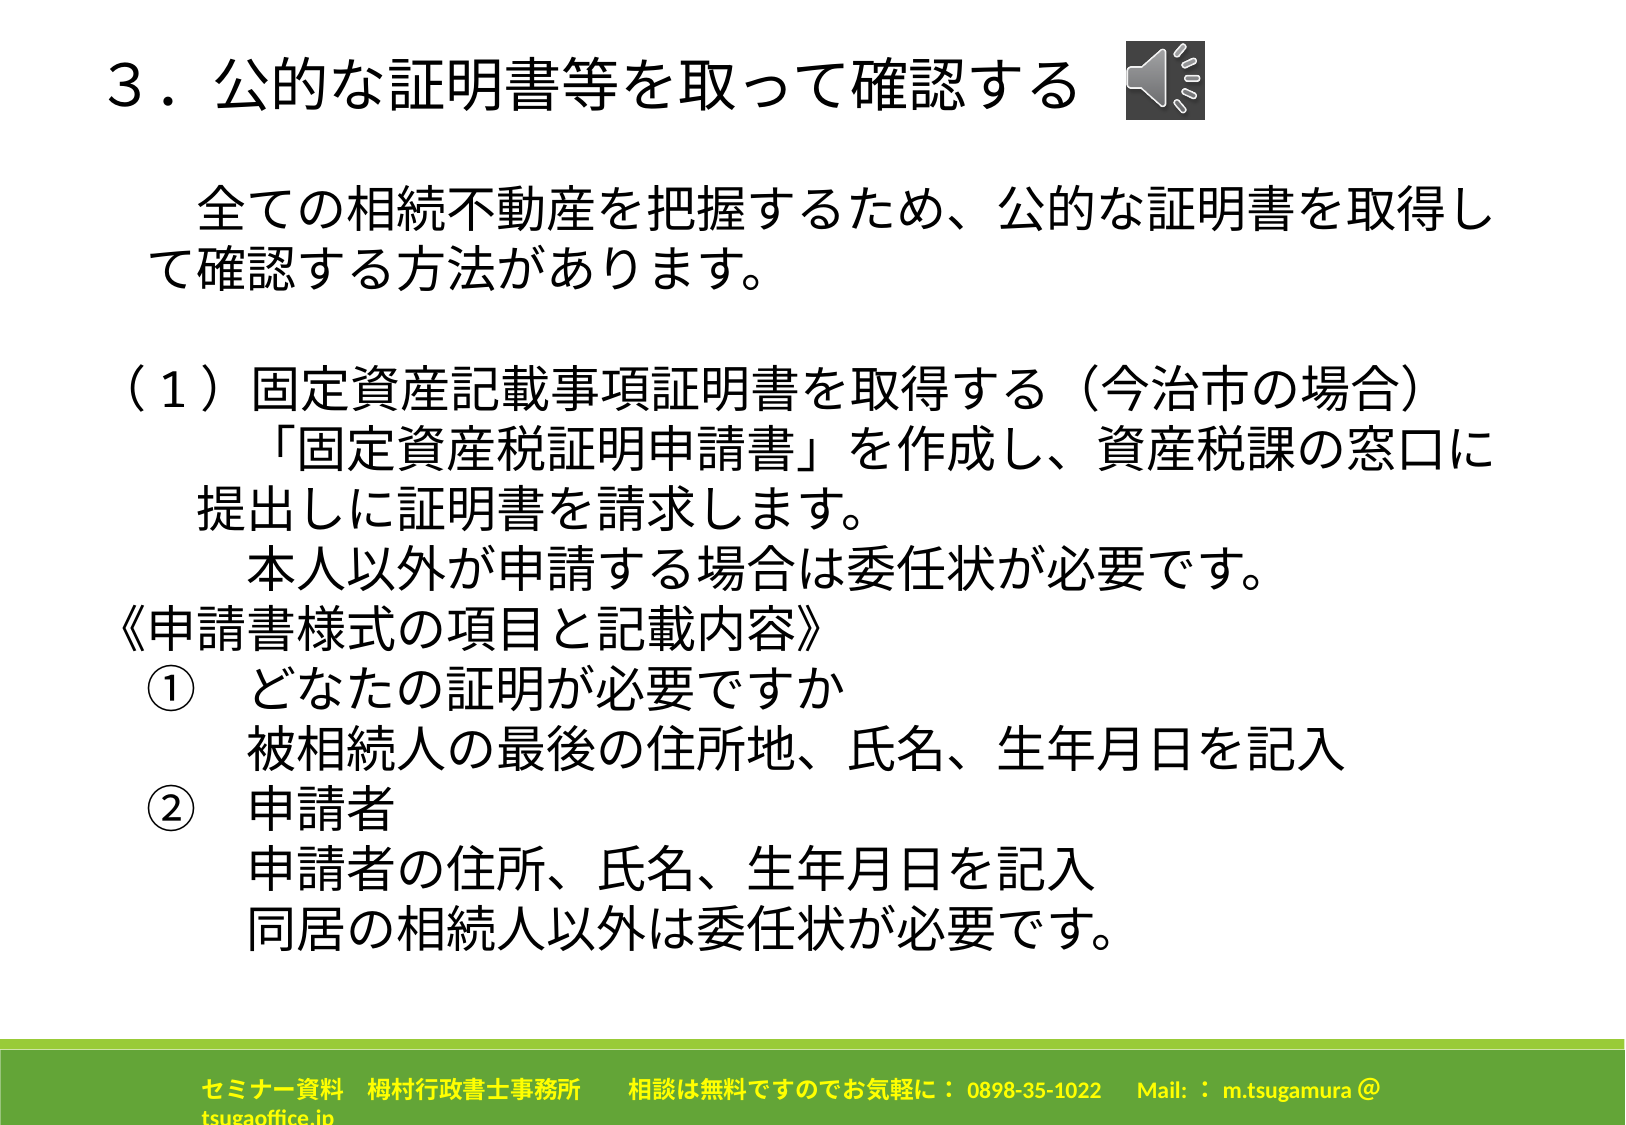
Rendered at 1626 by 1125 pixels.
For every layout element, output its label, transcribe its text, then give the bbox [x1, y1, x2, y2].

text_box ３．公的な証明書等を取って確認する 全ての相続不動産を把握するため、公的な証明書を取得し て確認する方法があります。 （1）固定資産記載事項証明書を取得する（今治市の場合） 「固定資産税証明申請書」を作成し、資産税課の窓口に 提出しに証明書を請求します。 本人以外が申請する場合は委任状が必要です。 《申請書様式の項目と記載内容》 ① どなたの証明が必要ですか 被相続人の最後の住所地、氏名、生年月日を記入 ② 申請者 申請者の住所、氏名、生年月日を記入 同居の相続人以外は委任状が必要です。 [81, 40, 1557, 966]
picture [1124, 40, 1206, 122]
text_box セミナー資料 栂村行政書士事務所 相談は無料ですのでお気軽に：0898-35-1022 Mail:：m.tsugamura＠tsugaoffice.jp [189, 1068, 1436, 1125]
